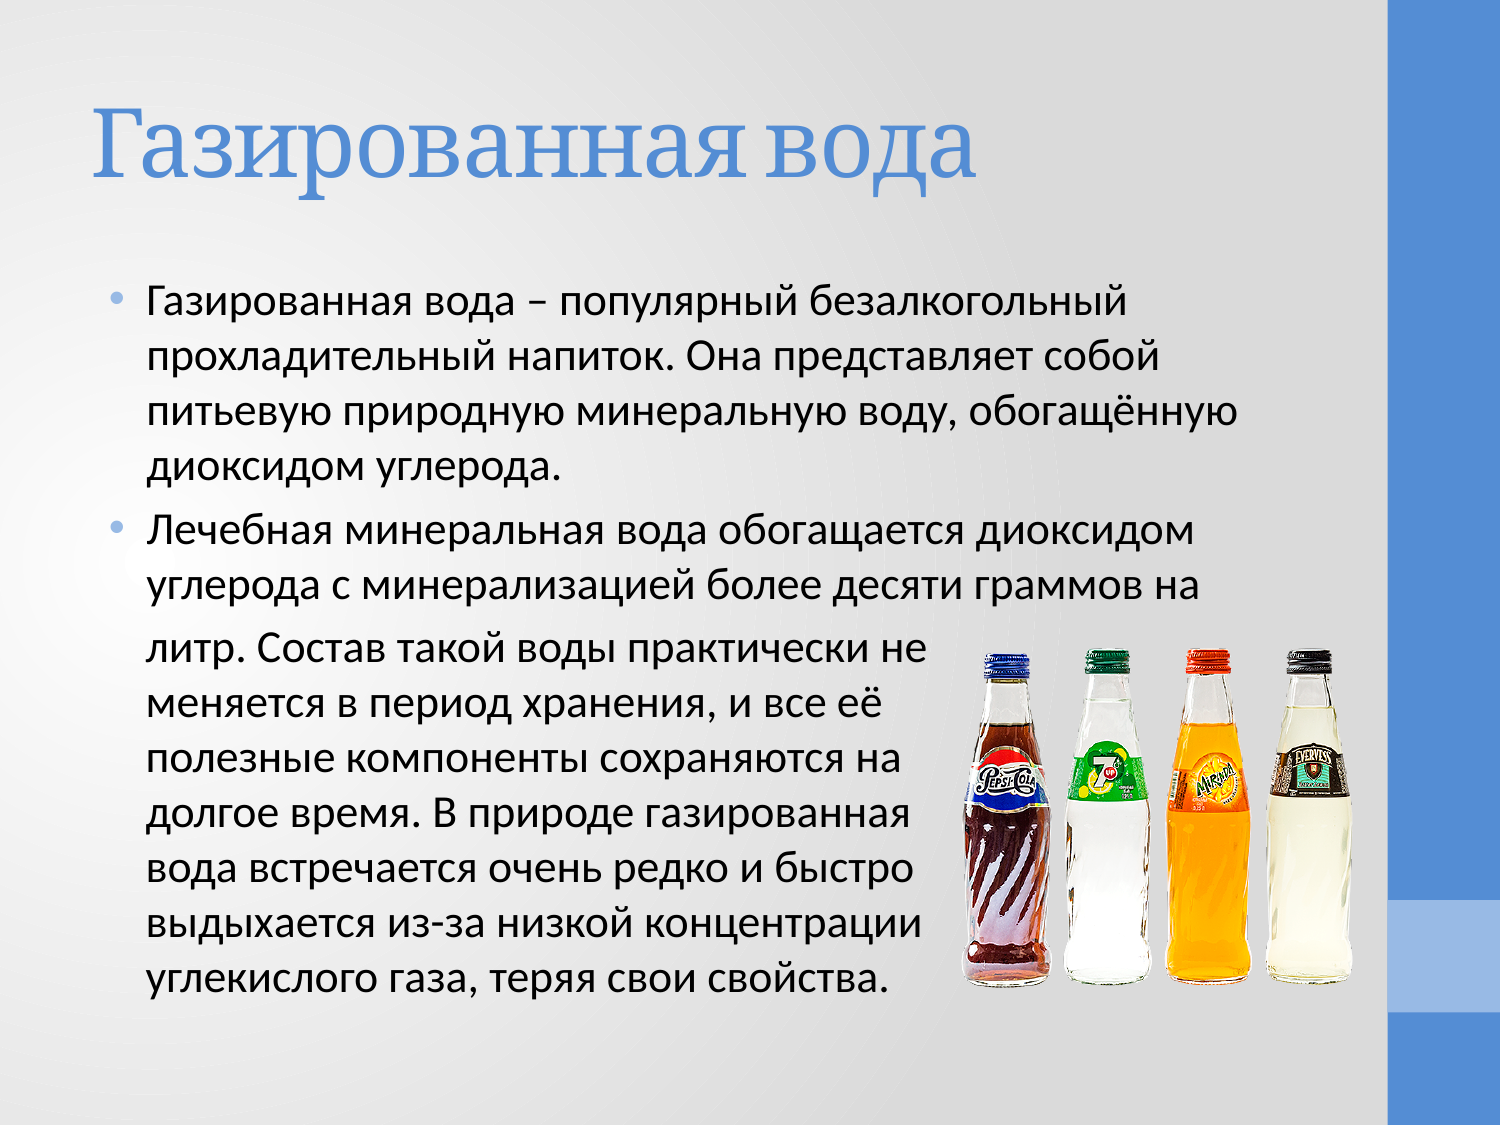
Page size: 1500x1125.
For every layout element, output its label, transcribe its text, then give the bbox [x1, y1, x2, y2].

list Газированная вода – популярный безалкогольный прохладительный напиток. Она представляет собой питьевую природную минеральную воду, обогащённую диоксидом углерода. Лечебная минеральная вода обогащается диоксидом углерода с минерализацией более десяти граммов на [75, 262, 1325, 681]
title Газированная вода [75, 45, 1325, 233]
text_box литр. Состав такой воды практически не меняется в период хранения, и все её полезные компоненты сохраняются на долгое время. В природе газированная вода встречается очень редко и быстро выдыхается из-за низкой концентрации углекислого газа, теряя свои свойства. [112, 609, 951, 1055]
picture [950, 609, 1367, 1026]
